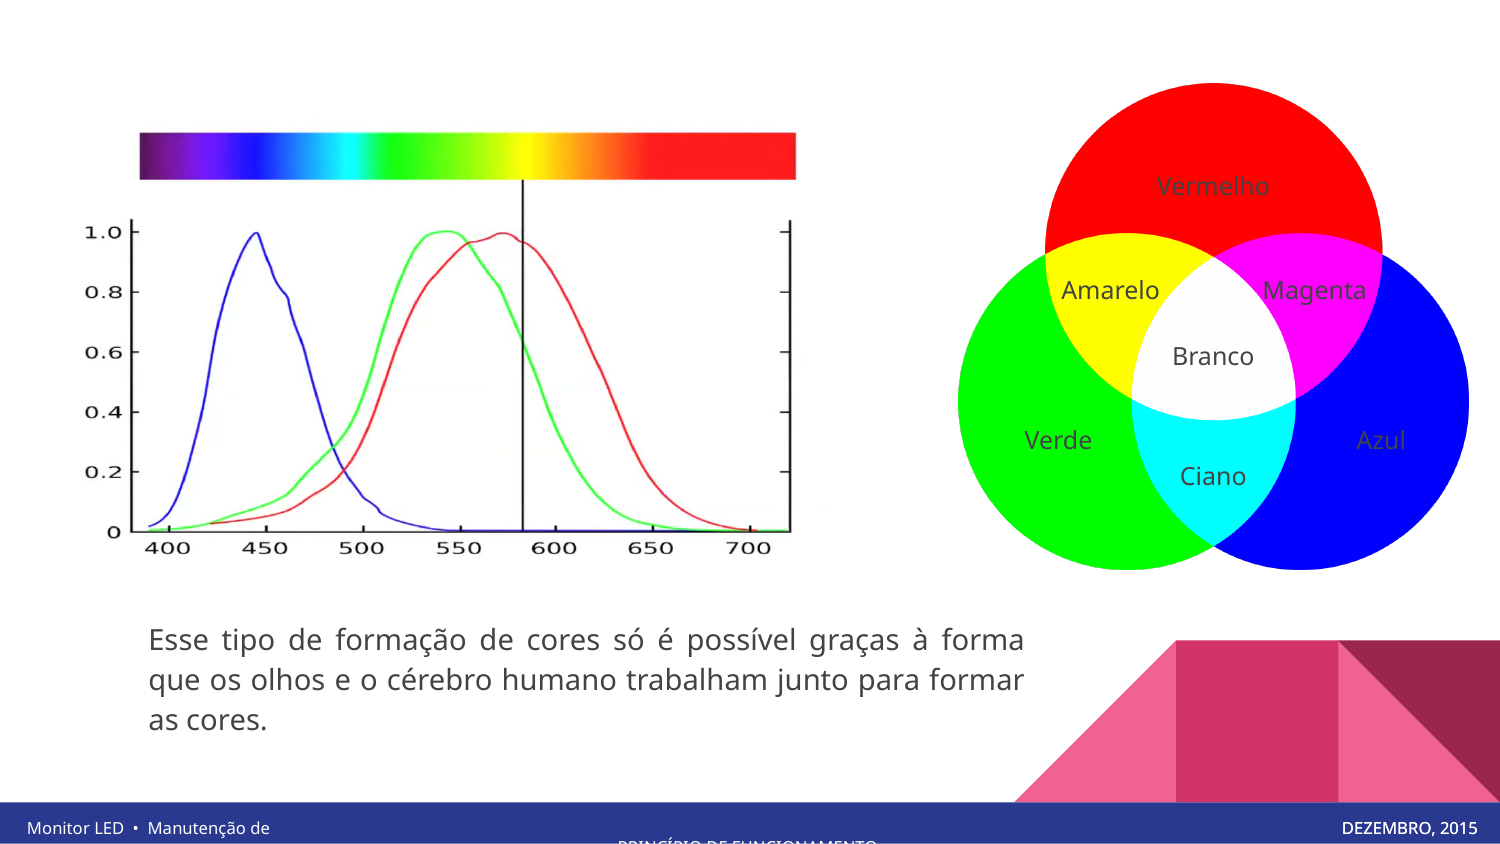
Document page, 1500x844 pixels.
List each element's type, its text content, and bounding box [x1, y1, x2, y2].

list Monitor LED • Manutenção de periféricos [11, 799, 360, 844]
picture [50, 100, 832, 578]
list DEZEMBRO, 2015 [1326, 799, 1500, 844]
picture [958, 83, 1469, 570]
text_box Esse tipo de formação de cores só é possível graças à forma que os olhos e o cérebro humano trabalham junto para formar as cores. [133, 601, 1041, 726]
text_box PRINCÍPIO DE FUNCIONAMENTO [601, 811, 899, 844]
